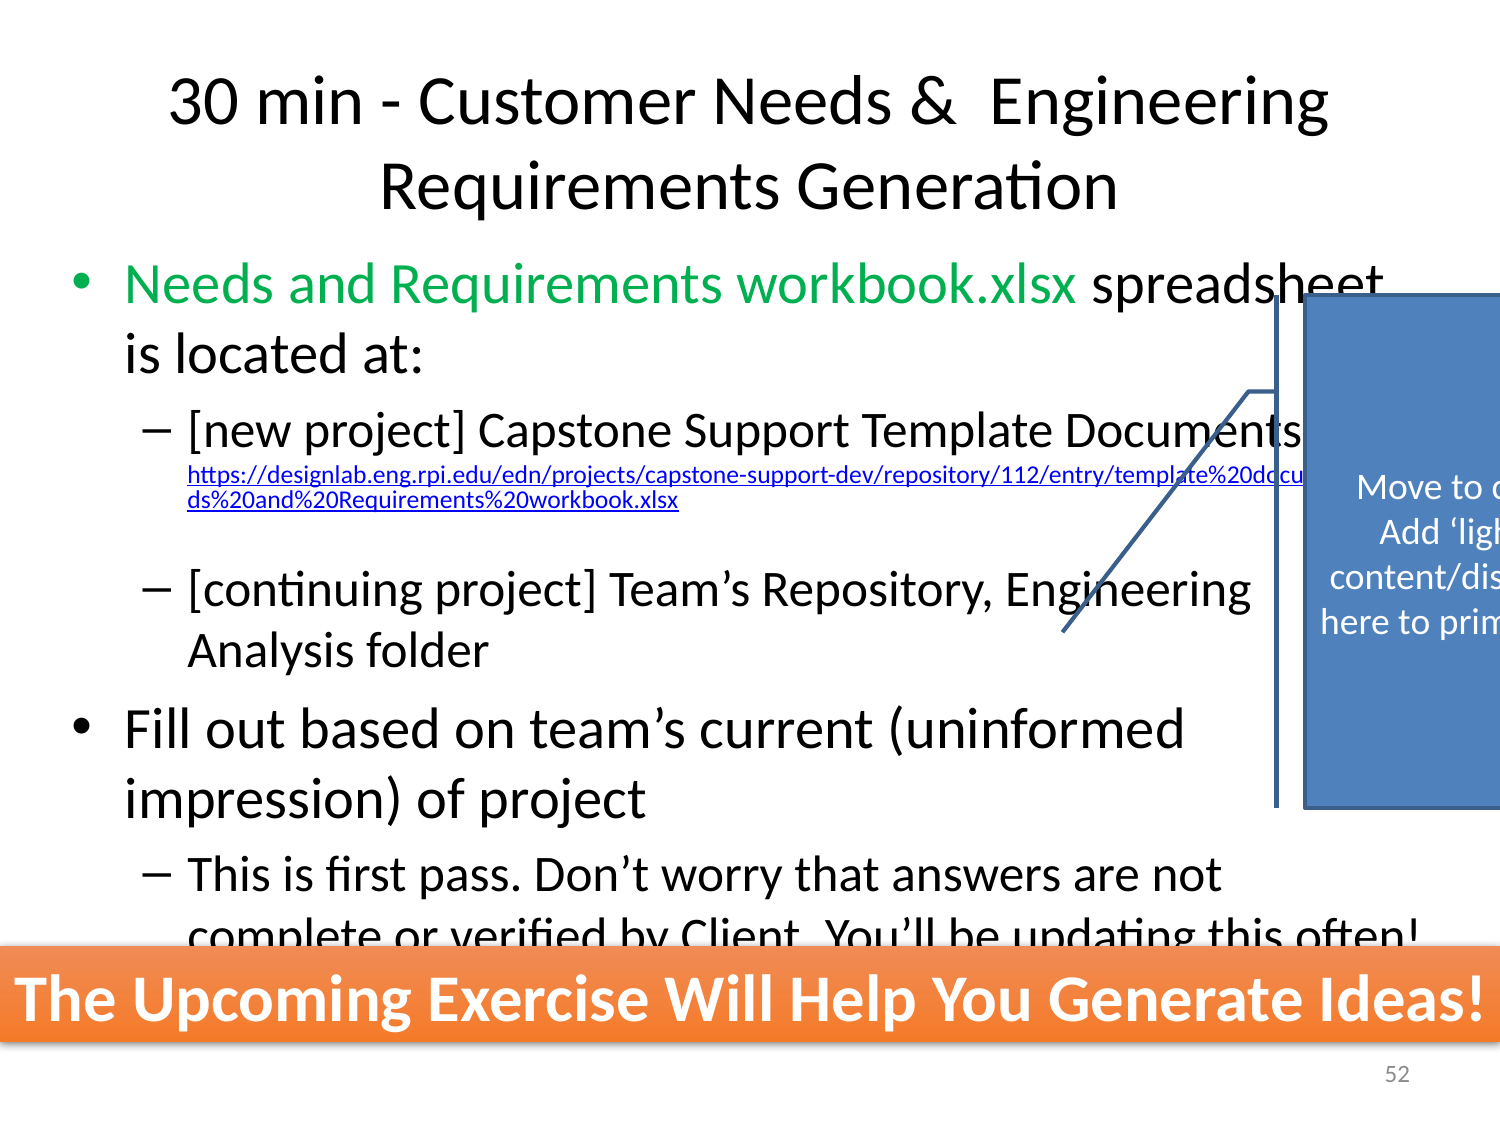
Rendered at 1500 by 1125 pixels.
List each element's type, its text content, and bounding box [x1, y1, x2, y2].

list Needs and Requirements workbook.xlsx spreadsheet is located at: [new project] Capstone Support Template Documents page https://designlab.eng.rpi.edu/edn/projects/capstone-support-dev/repository/112/entry/template%20documents/Needs%20and%20Requirements%20workbook.xlsx [continuing project] Team’s Repository, Engineering Analysis folder Fill out based on team’s current (uninformed impression) of project This is first pass. Don’t worry that answers are not complete or verified by Client. You’ll be updating this often! [56, 237, 1444, 941]
text_box The Upcoming Exercise Will Help You Generate Ideas! [0, 946, 1500, 1042]
text_box Move to class 4 Add ‘lighter’ content/discussion here to prime pump [1060, 295, 1279, 808]
slide_number 52 [1074, 1052, 1425, 1103]
title 30 min - Customer Needs & Engineering Requirements Generation [75, 45, 1425, 233]
text_box Move to class 4 Add ‘lighter’ content/discussion here to prime pump [1303, 293, 1500, 810]
